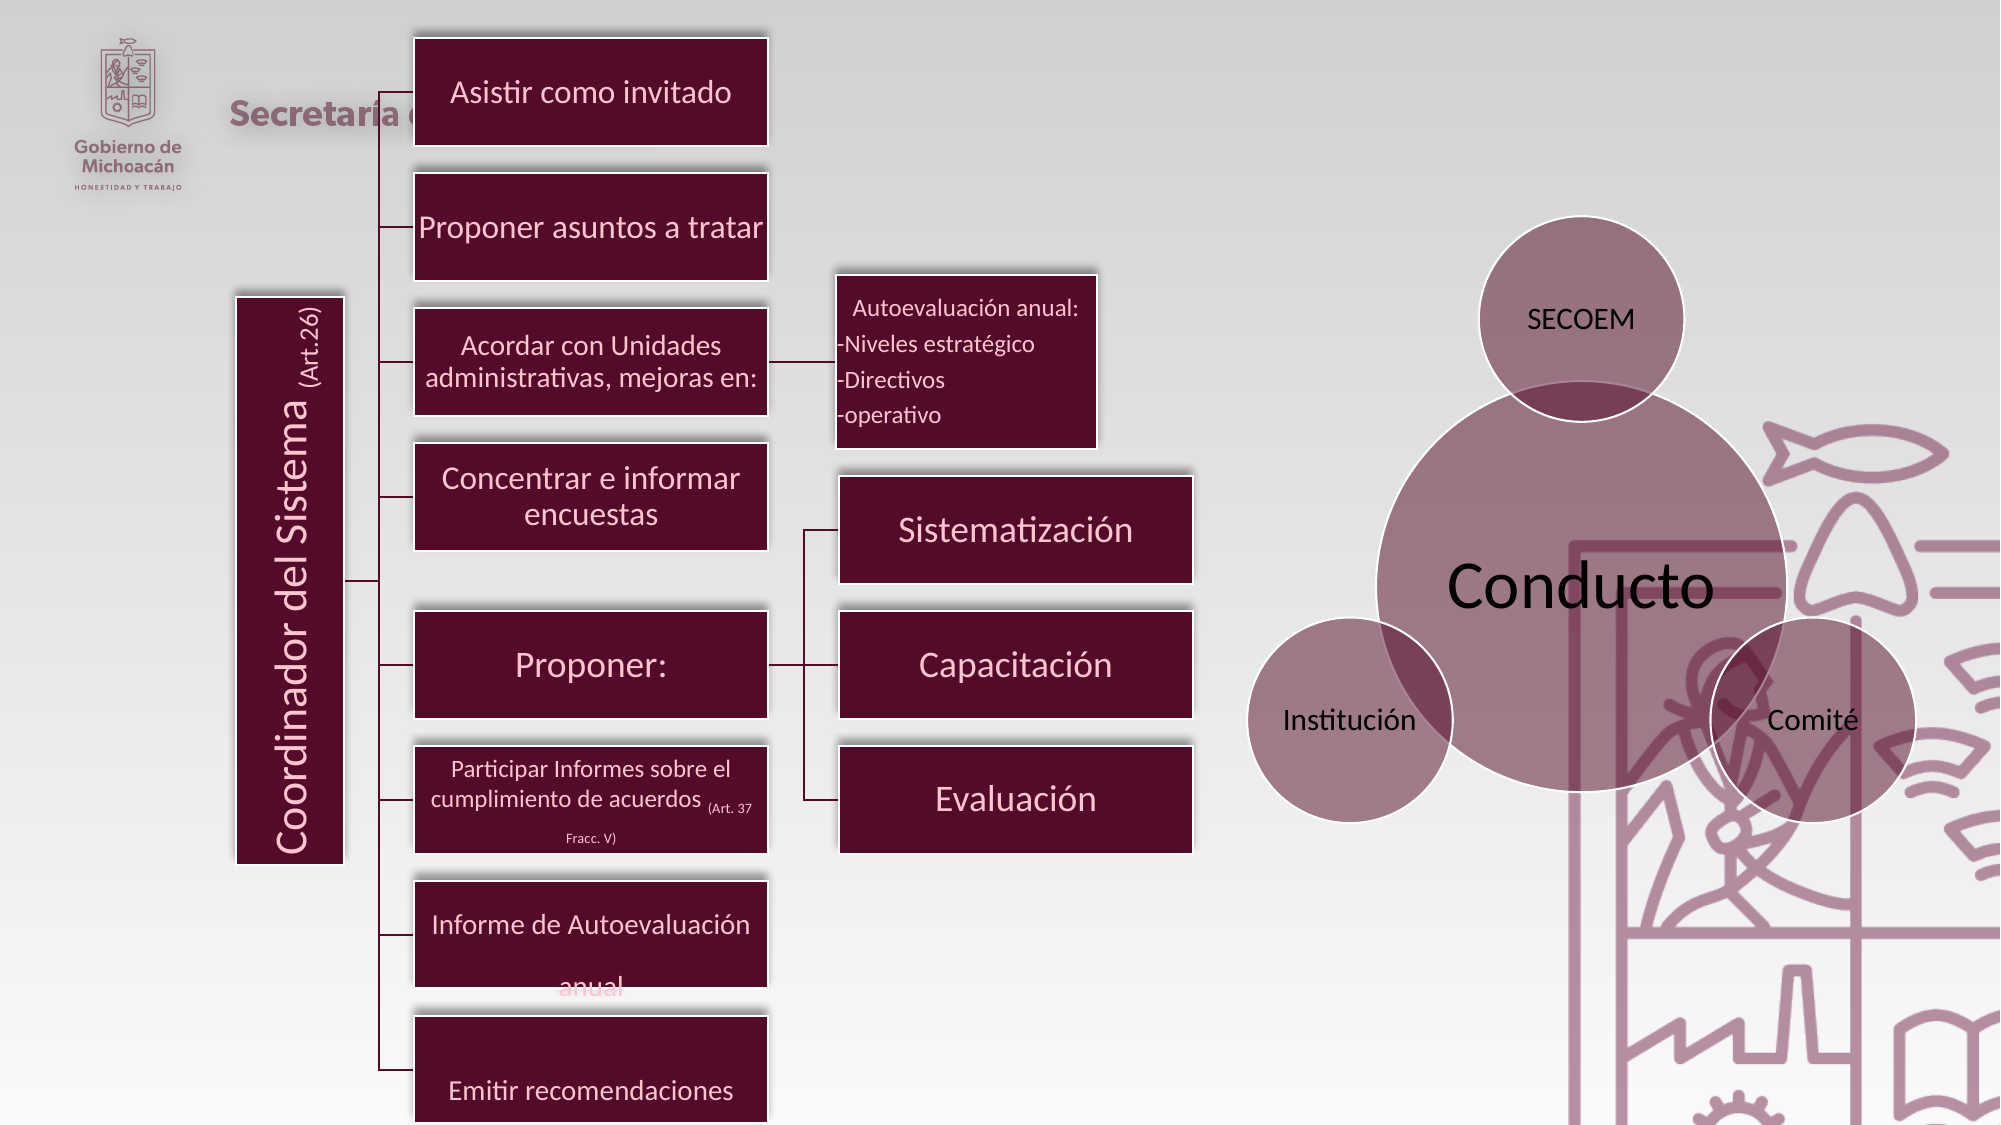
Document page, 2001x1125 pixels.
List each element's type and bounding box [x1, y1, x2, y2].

text_box [1163, 184, 2000, 855]
text_box [208, 36, 1221, 1125]
